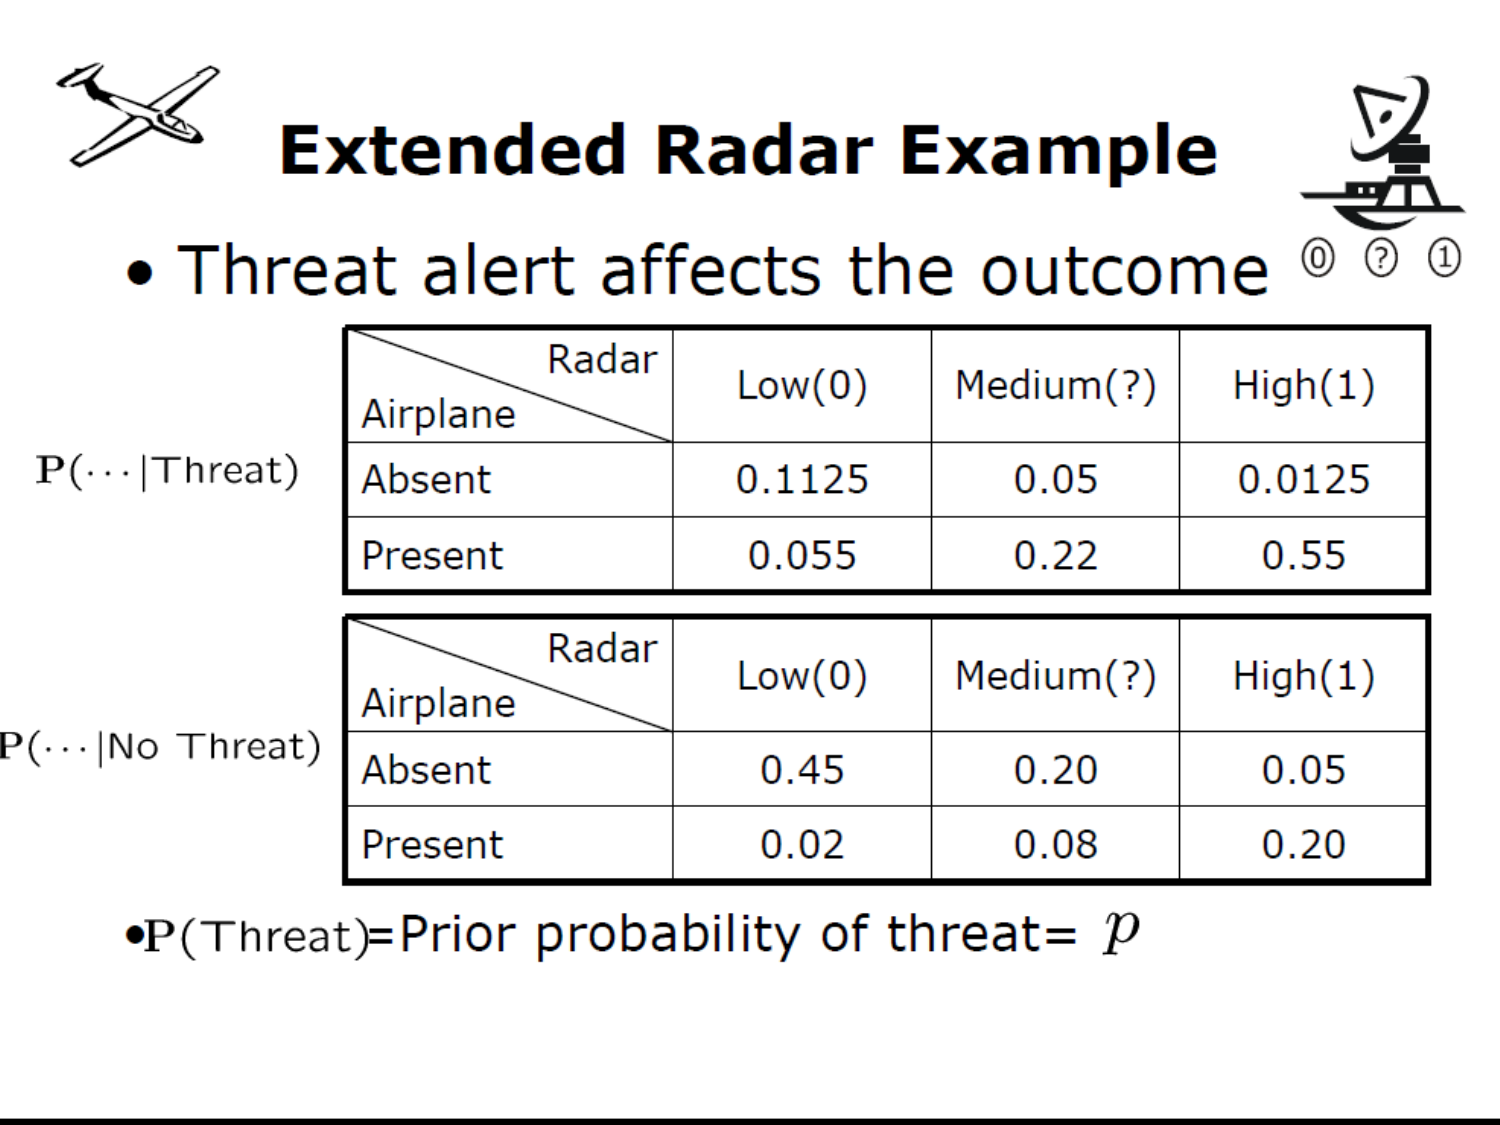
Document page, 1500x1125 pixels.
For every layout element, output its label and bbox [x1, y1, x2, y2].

list [0, 0, 1500, 1125]
